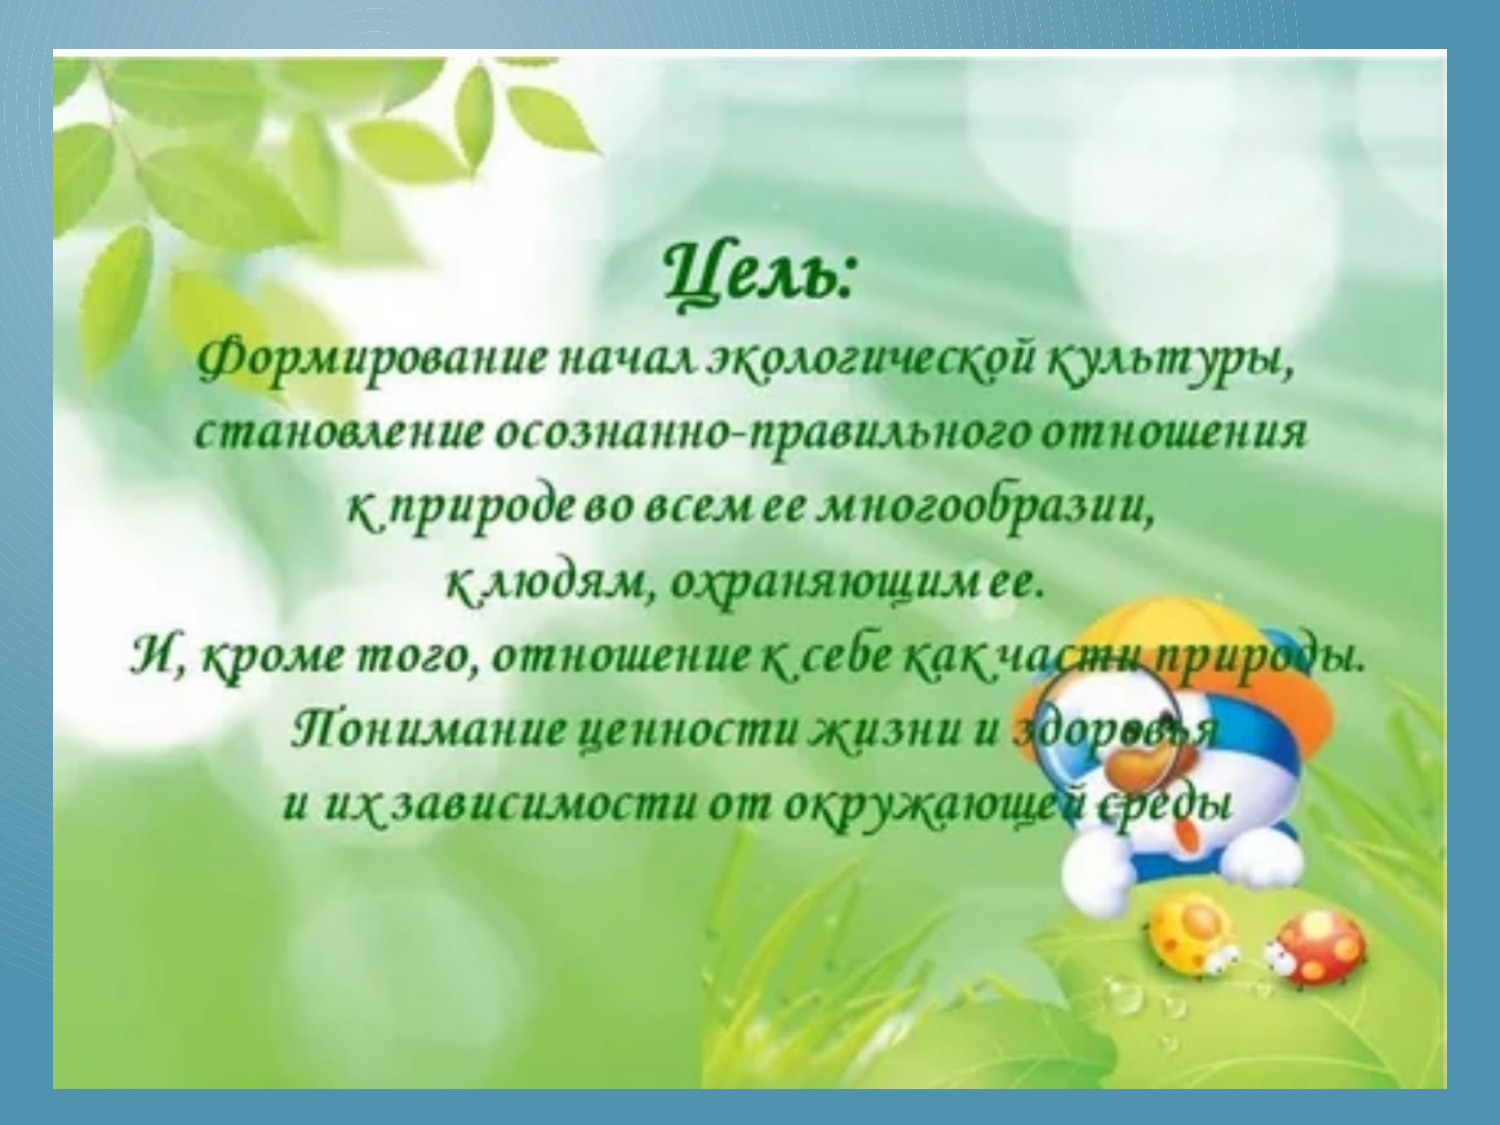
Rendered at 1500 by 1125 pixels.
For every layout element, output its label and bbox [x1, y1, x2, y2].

picture [52, 49, 1447, 1089]
